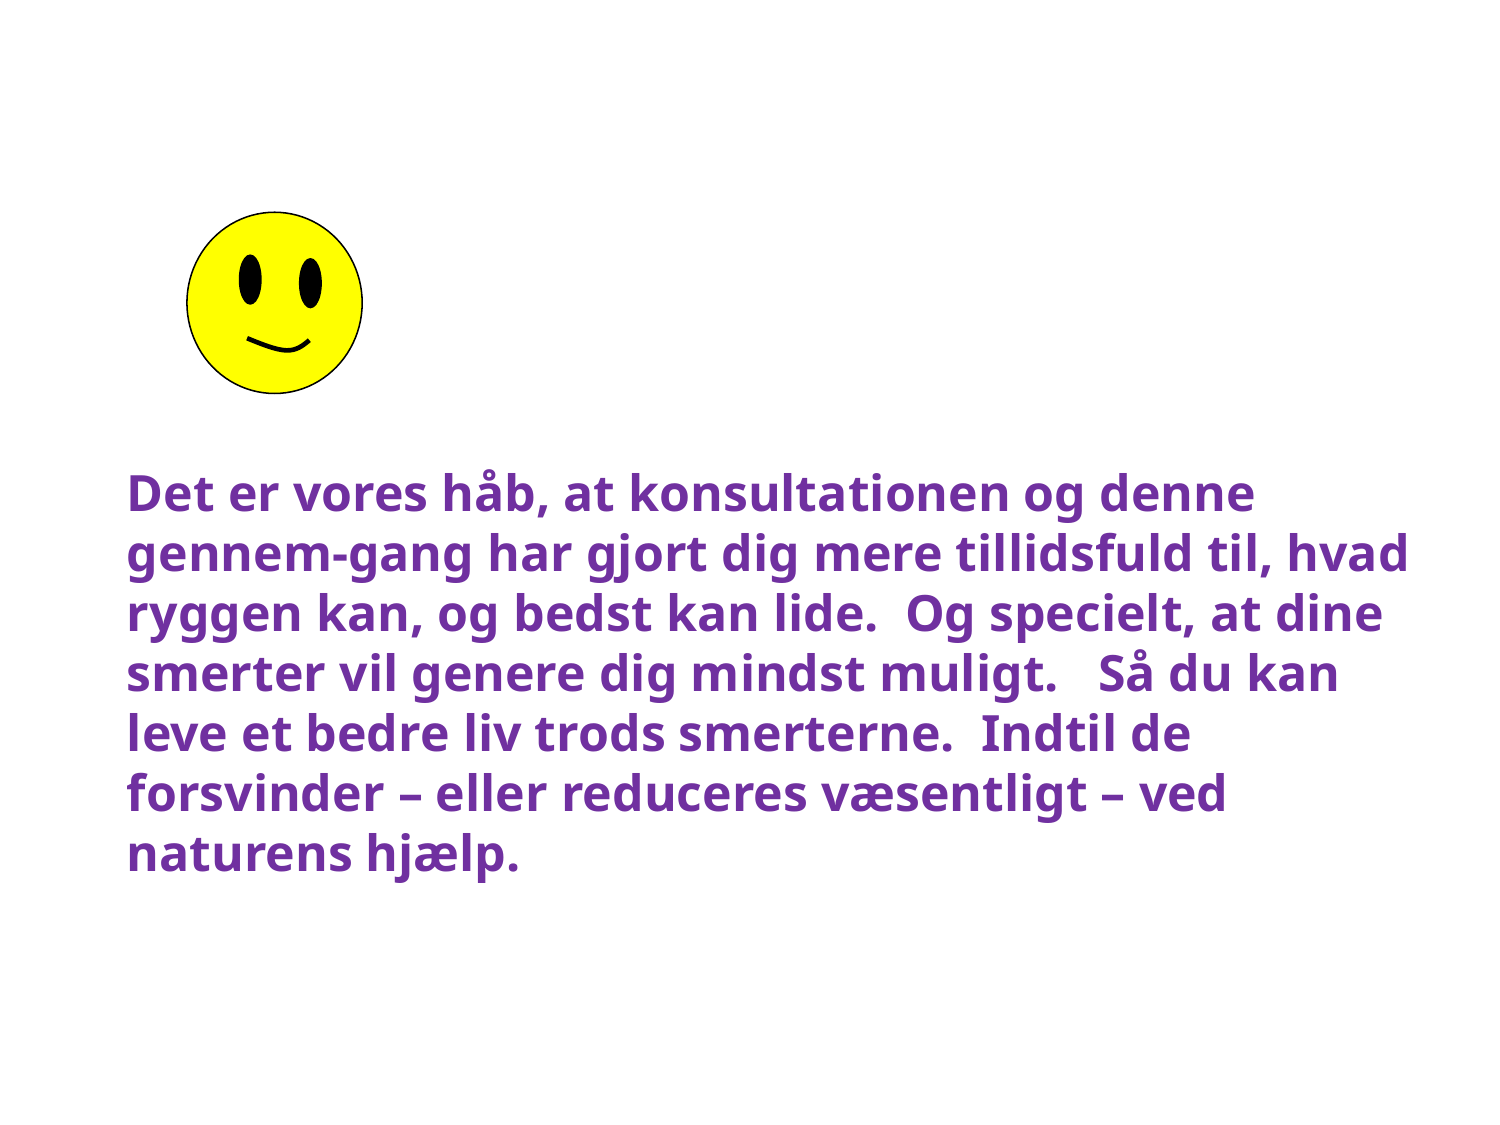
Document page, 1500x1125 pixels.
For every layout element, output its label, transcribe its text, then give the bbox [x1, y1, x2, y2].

text_box [247, 338, 310, 351]
text_box [186, 212, 363, 394]
text_box Det er vores håb, at konsultationen og denne gennem-gang har gjort dig mere tillidsfuld til, hvad ryggen kan, og bedst kan lide. Og specielt, at dine smerter vil genere dig mindst muligt. Så du kan leve et bedre liv trods smerterne. Indtil de forsvinder – eller reduceres væsentligt – ved naturens hjælp. [112, 273, 1461, 889]
text_box [239, 255, 261, 304]
text_box [299, 258, 322, 308]
